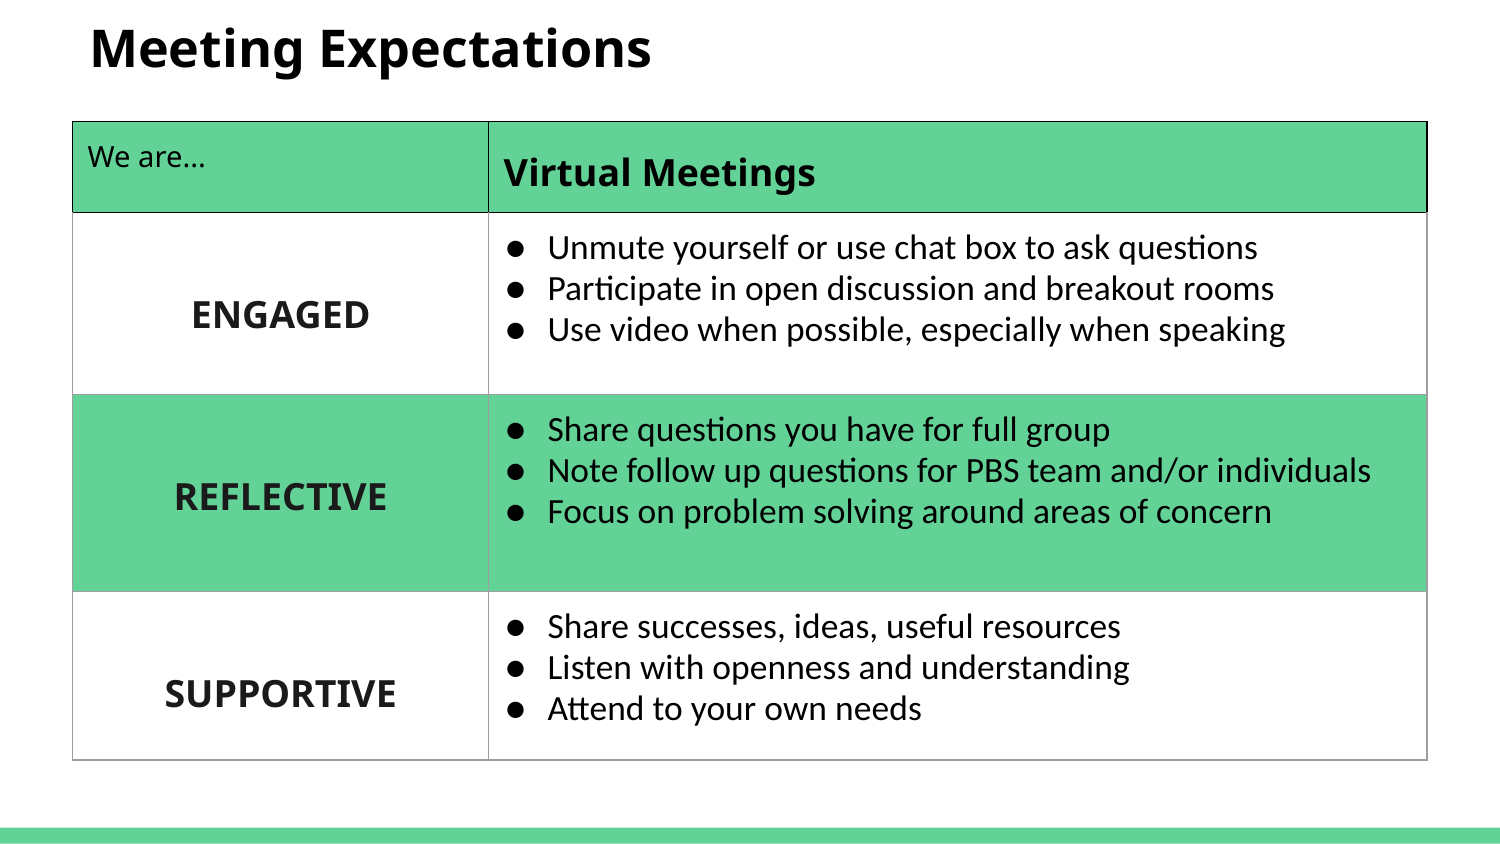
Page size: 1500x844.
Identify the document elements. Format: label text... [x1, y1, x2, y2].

table_cell Unmute yourself or use chat box to ask questions Participate in open discussion and breakout rooms Use video when possible, especially when speaking [489, 213, 1426, 394]
table_cell ENGAGED [73, 213, 488, 394]
table_cell REFLECTIVE [73, 395, 488, 591]
table_cell Share questions you have for full group Note follow up questions for PBS team and/or individuals Focus on problem solving around areas of concern [489, 395, 1426, 591]
text_box Meeting Expectations [74, 0, 1161, 100]
table_header We are... [73, 122, 488, 212]
table_header Virtual Meetings [489, 122, 1426, 212]
table_cell SUPPORTIVE [73, 592, 488, 759]
table_cell Share successes, ideas, useful resources Listen with openness and understanding Attend to your own needs [489, 592, 1426, 759]
